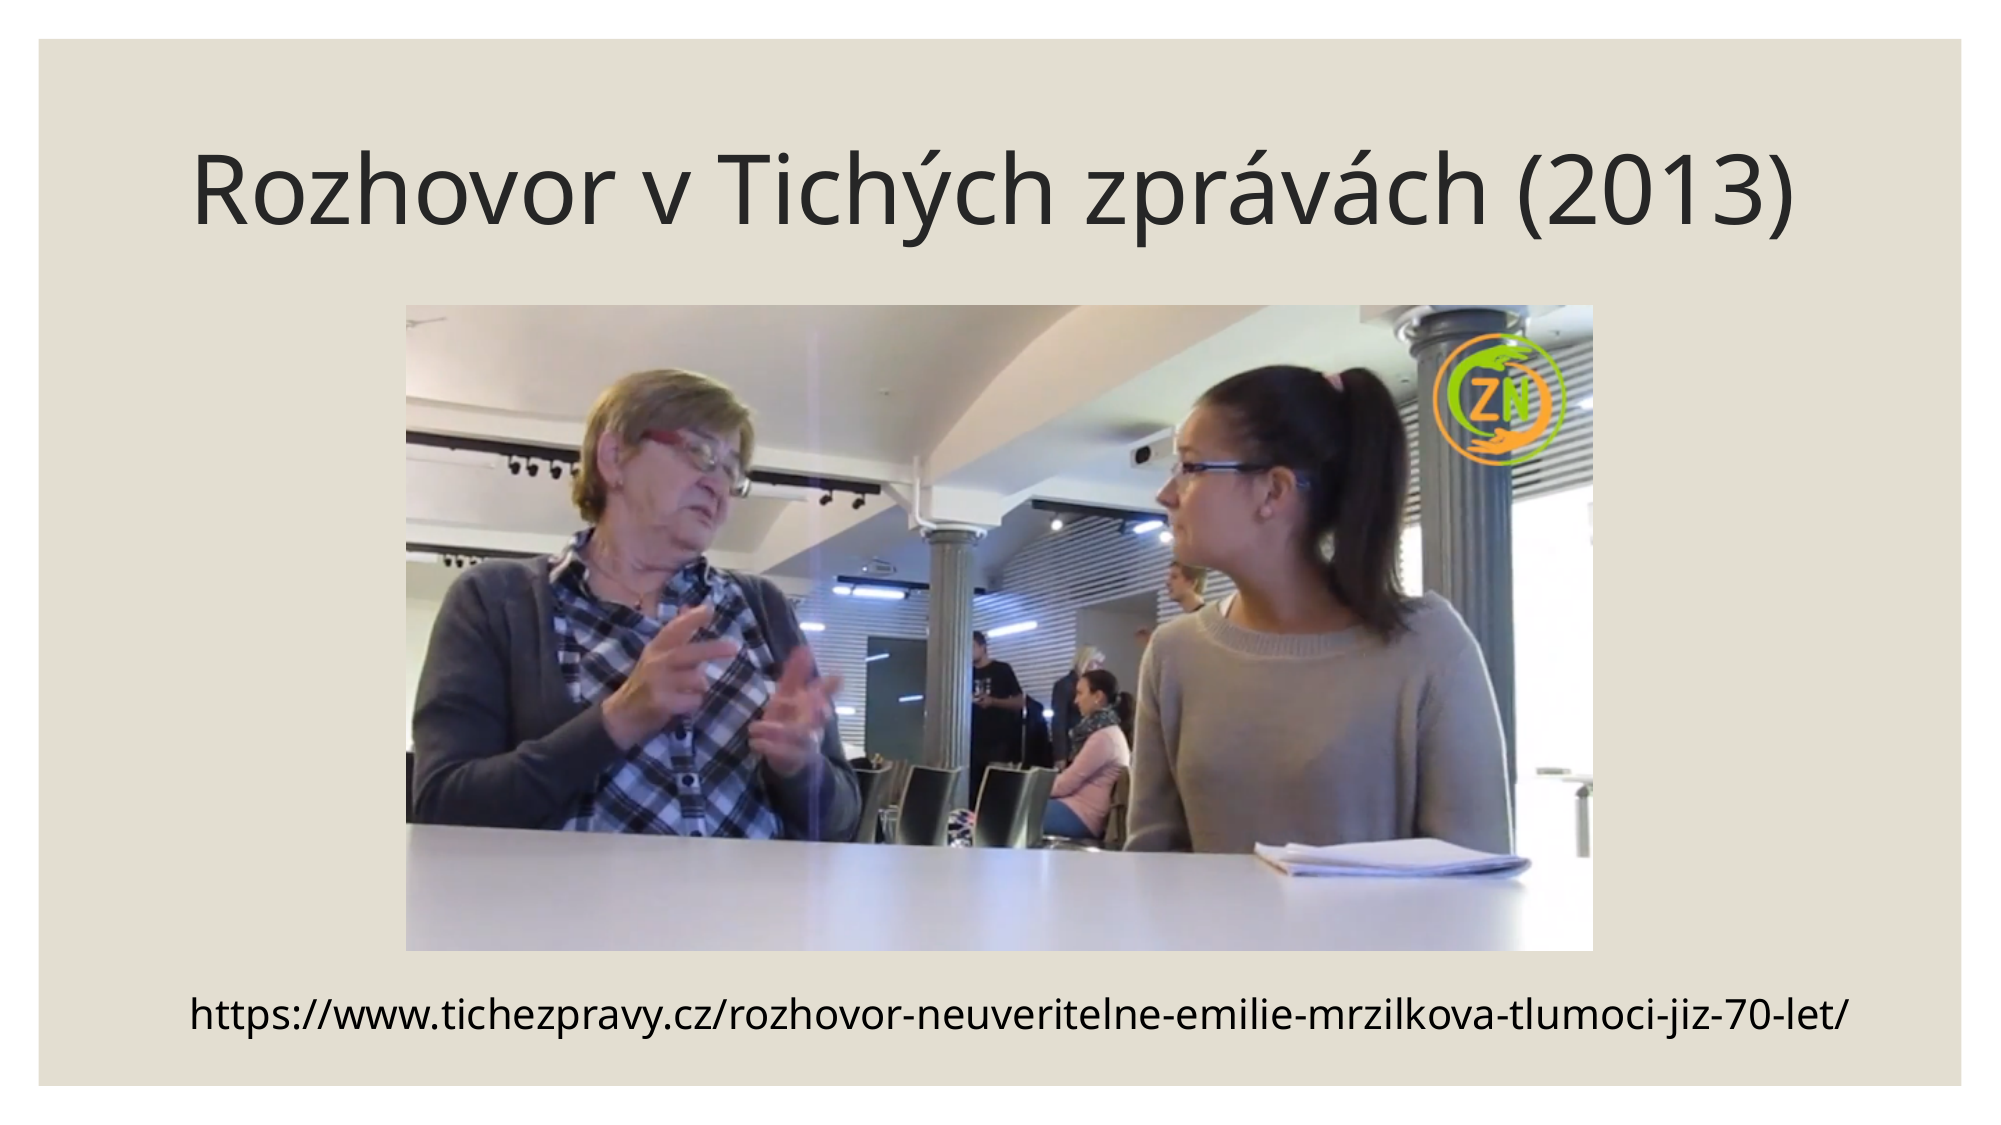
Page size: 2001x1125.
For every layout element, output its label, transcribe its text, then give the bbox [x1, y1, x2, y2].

title Rozhovor v Tichých zprávách (2013) [174, 81, 1825, 306]
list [406, 305, 1593, 952]
text_box https://www.tichezpravy.cz/rozhovor-neuveritelne-emilie-mrzilkova-tlumoci-jiz-70-let/ [174, 981, 1924, 1046]
